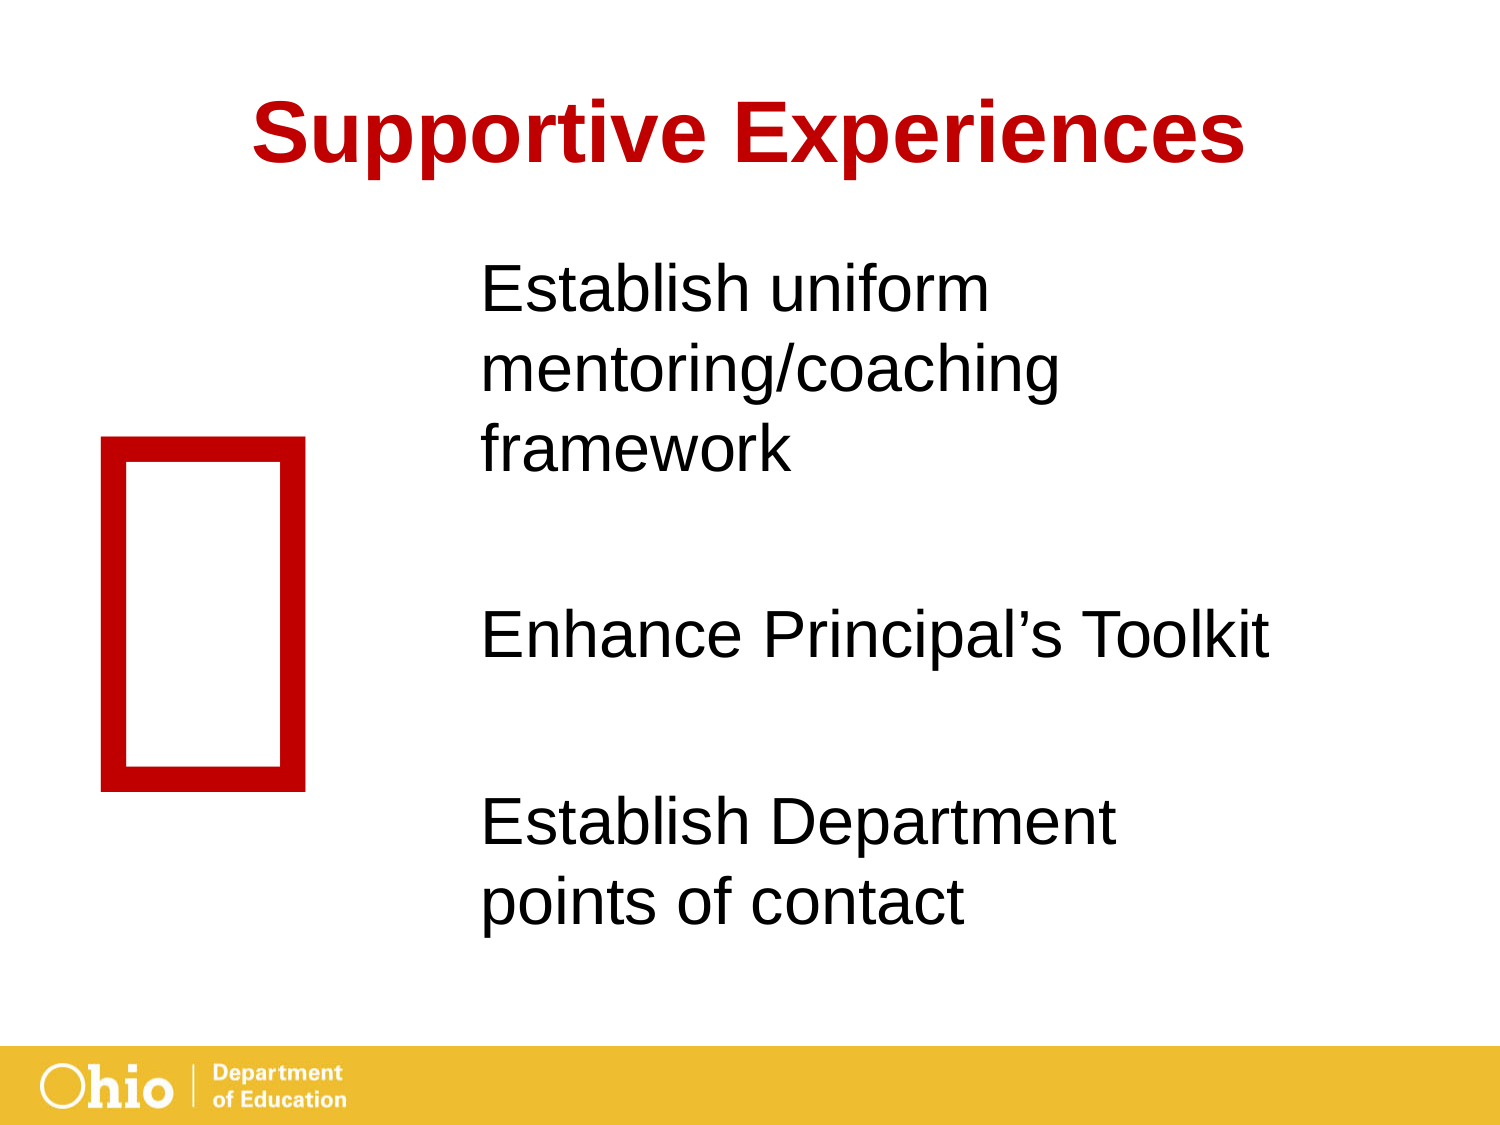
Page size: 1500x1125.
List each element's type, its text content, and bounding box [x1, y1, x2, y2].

picture [0, 1046, 1500, 1125]
list Establish uniform mentoring/coaching framework Enhance Principal’s Toolkit Establish Department points of contact [480, 244, 1296, 994]
title Supportive Experiences [75, 75, 1425, 181]
text_box  [54, 294, 437, 891]
